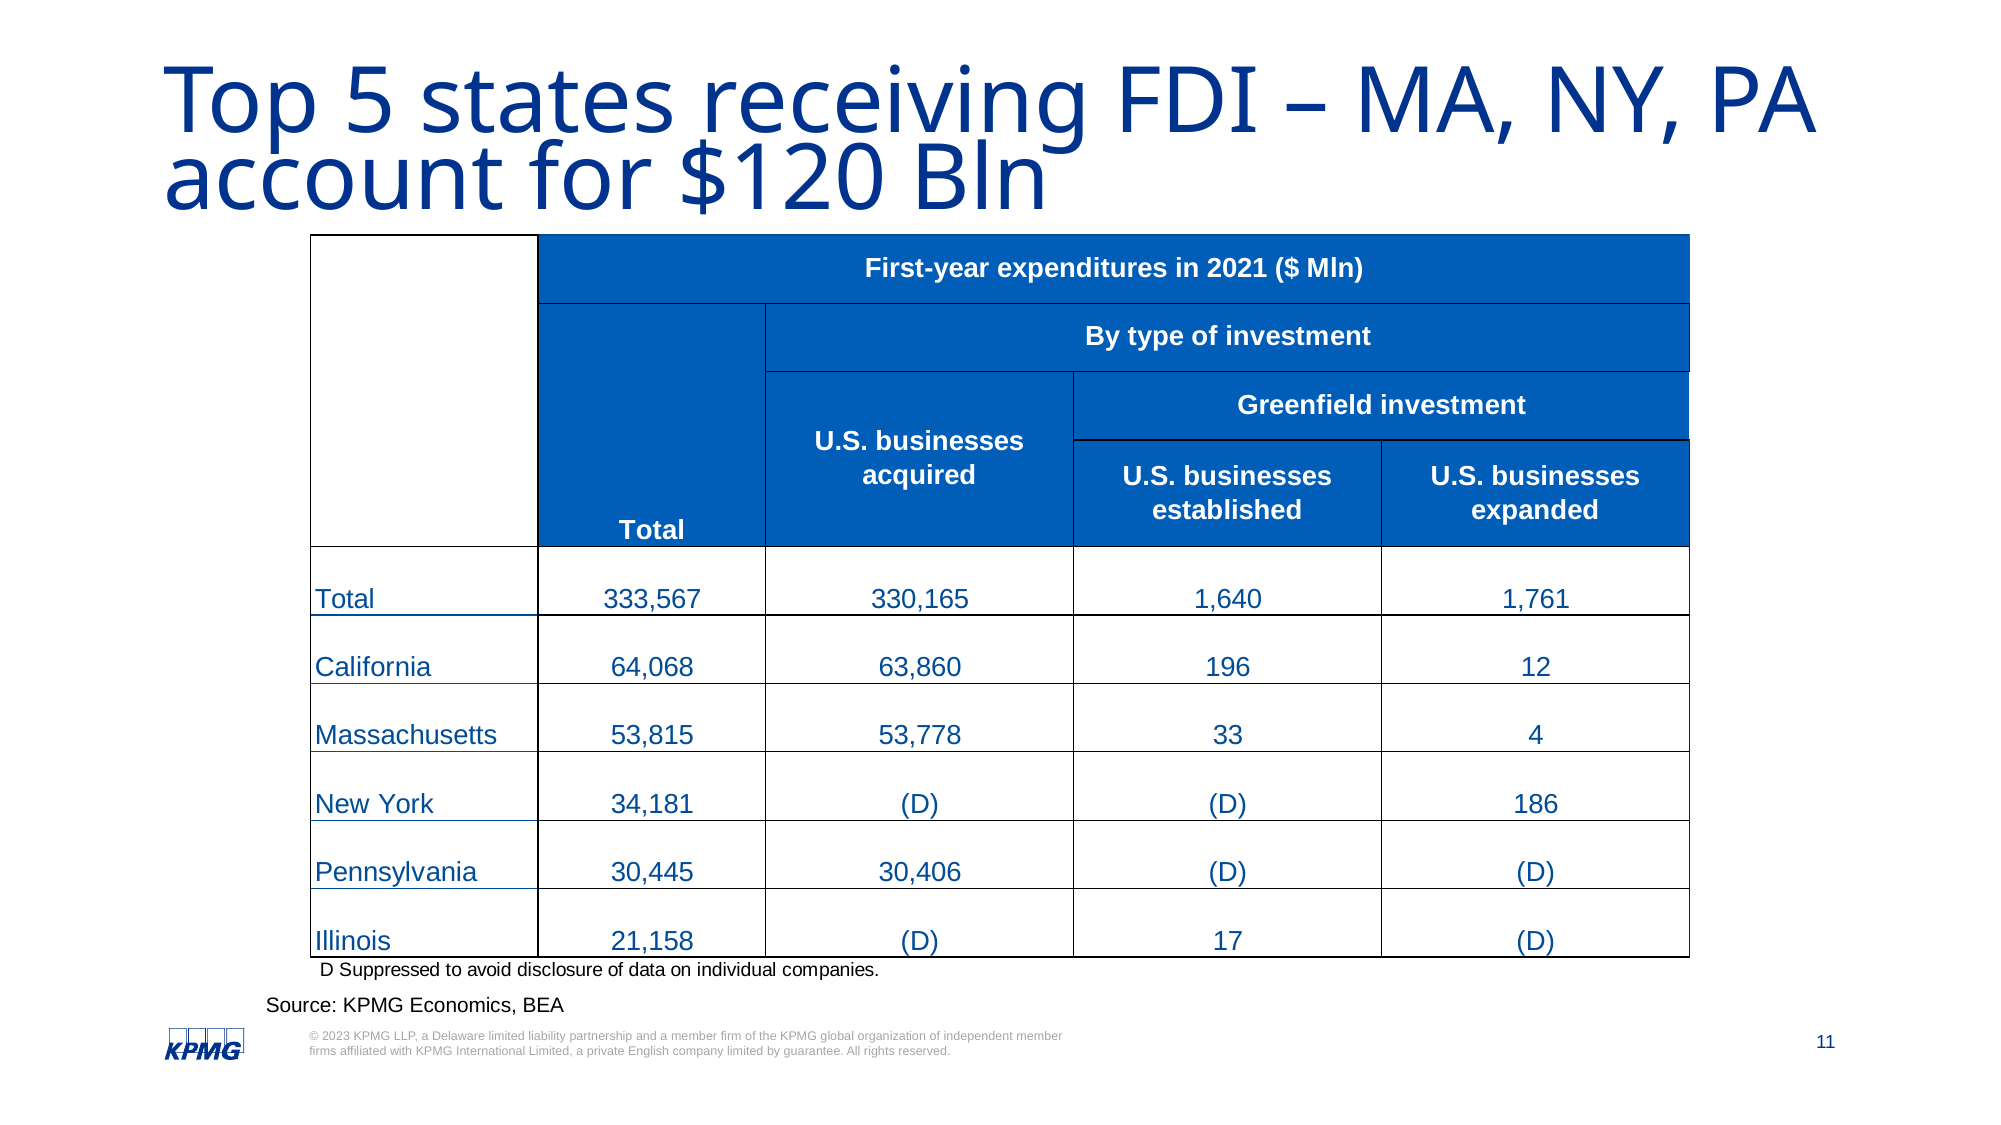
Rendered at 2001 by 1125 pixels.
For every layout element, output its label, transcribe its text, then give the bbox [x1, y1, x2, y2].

text_box Source: KPMG Economics, BEA [256, 982, 1393, 1022]
title Top 5 states receiving FDI – MA, NY, PA account for $120 Bln [163, 70, 1838, 159]
picture [309, 234, 1691, 983]
